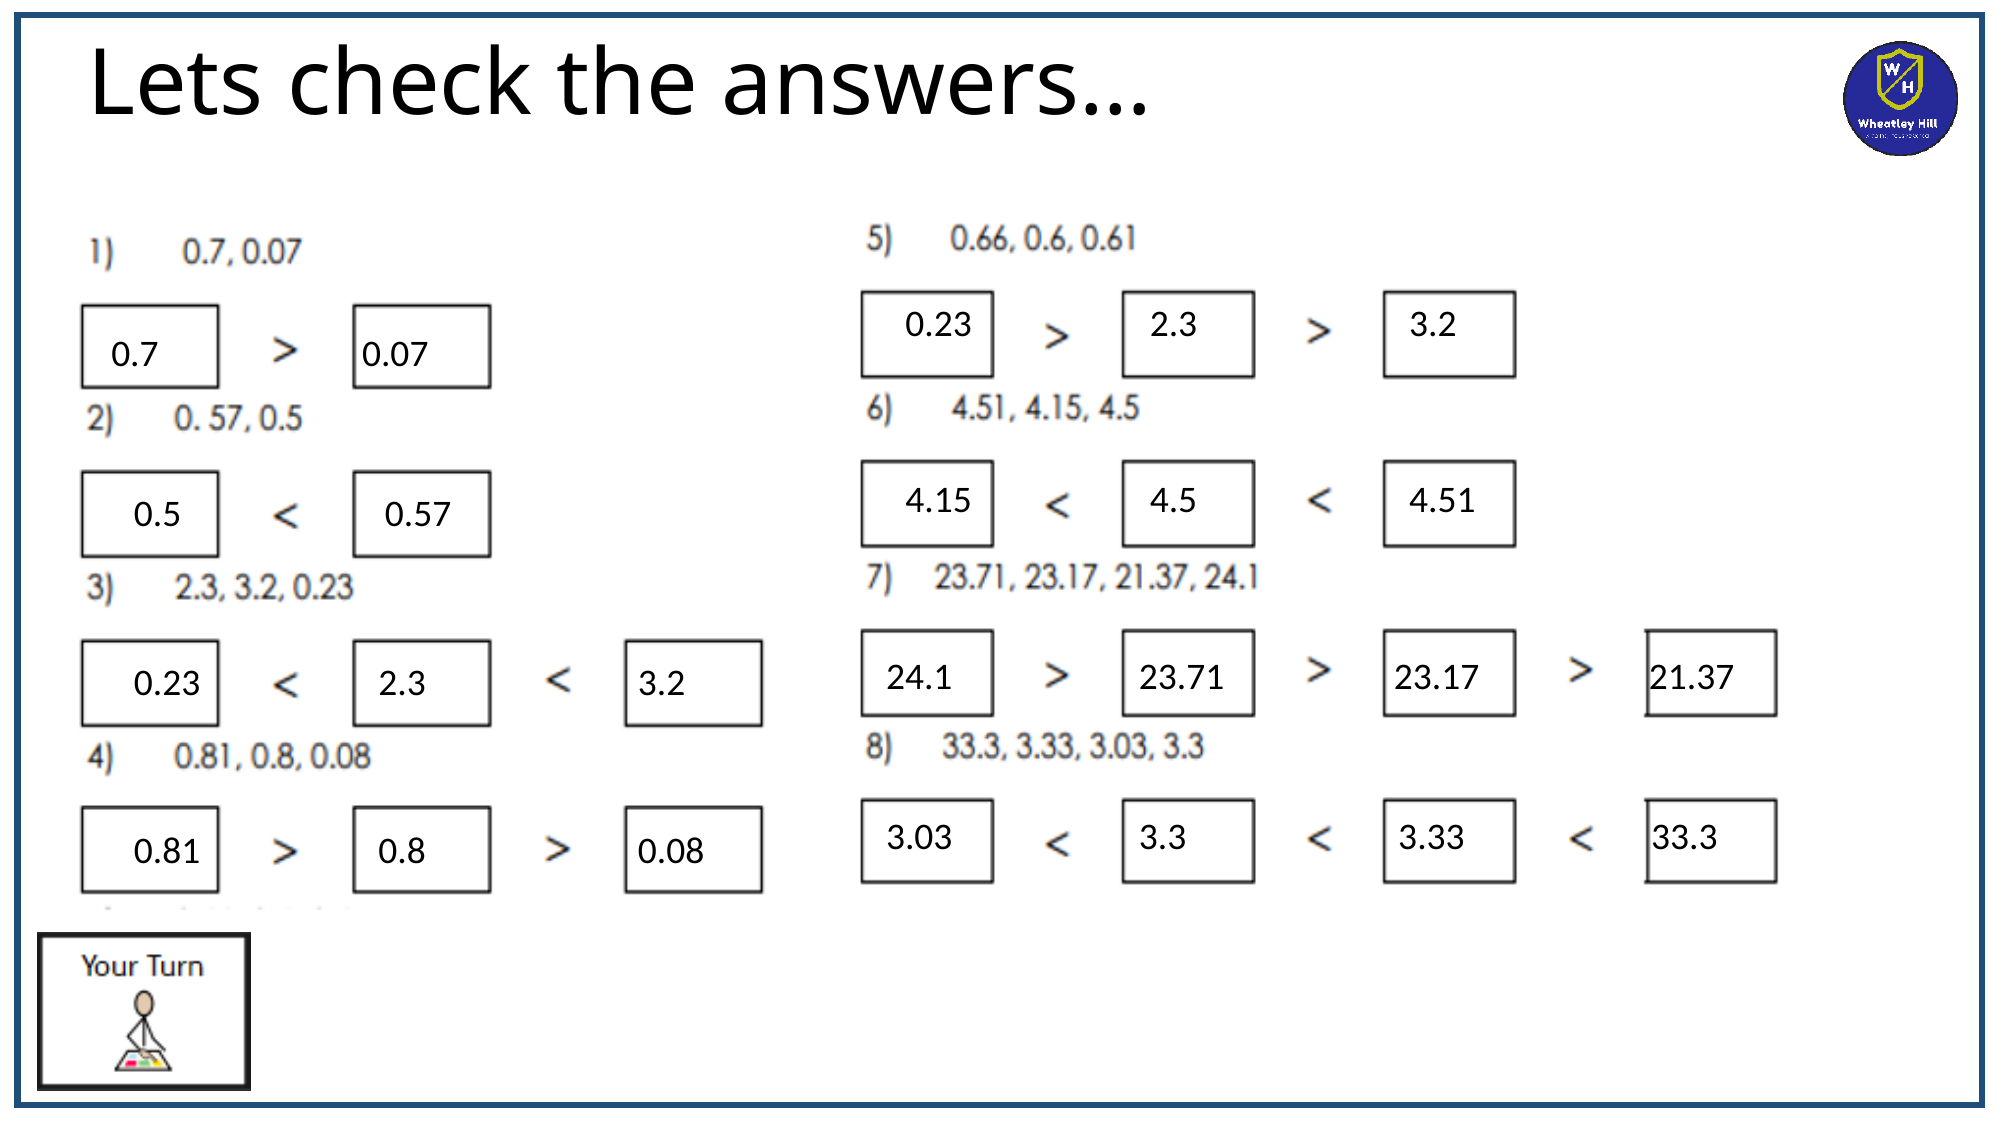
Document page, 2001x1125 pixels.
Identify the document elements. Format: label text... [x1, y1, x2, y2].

picture [1843, 41, 1958, 156]
picture [74, 216, 1788, 918]
picture [37, 932, 251, 1091]
text_box Lets check the answers… [72, 27, 1798, 192]
text_box [16, 14, 1983, 1106]
